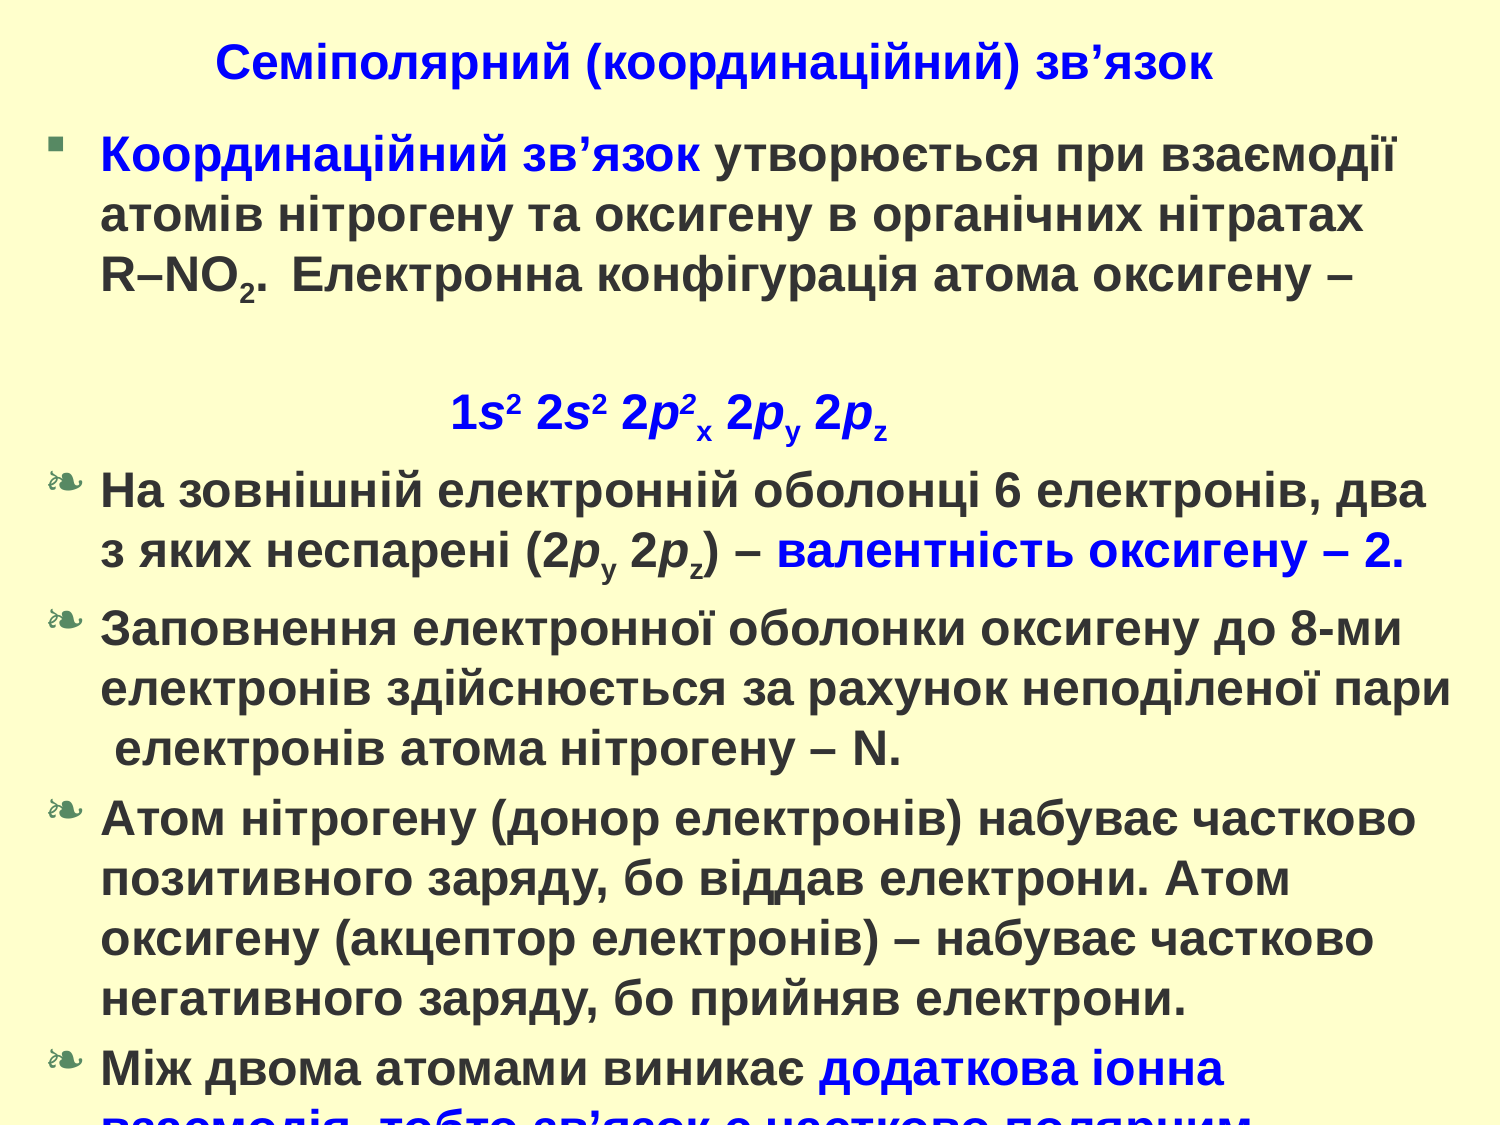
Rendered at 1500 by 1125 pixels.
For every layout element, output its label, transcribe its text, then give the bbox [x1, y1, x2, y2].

title Семіполярний (координаційний) зв’язок [76, 31, 1352, 97]
list Координаційний зв’язок утворюється при взаємодії атомів нітрогену та оксигену в органічних нітратах R–NO2. Електронна конфігурація атома оксигену – 1s2 2s2 2p2x 2py 2pz На зовнішній електронній оболонці 6 електронів, два з яких неспарені (2py 2pz) – валентність оксигену – 2. Заповнення електронної оболонки оксигену до 8-ми електронів здійснюється за рахунок неподіленої пари електронів атома нітрогену – N. Атом нітрогену (донор електронів) набуває частково позитивного заряду, бо віддав електрони. Атом оксигену (акцептор електронів) – набуває частково негативного заряду, бо прийняв електрони. Між двома атомами виникає додаткова іонна взаємодія, тобто зв’язок є частково полярним. [29, 113, 1471, 1071]
